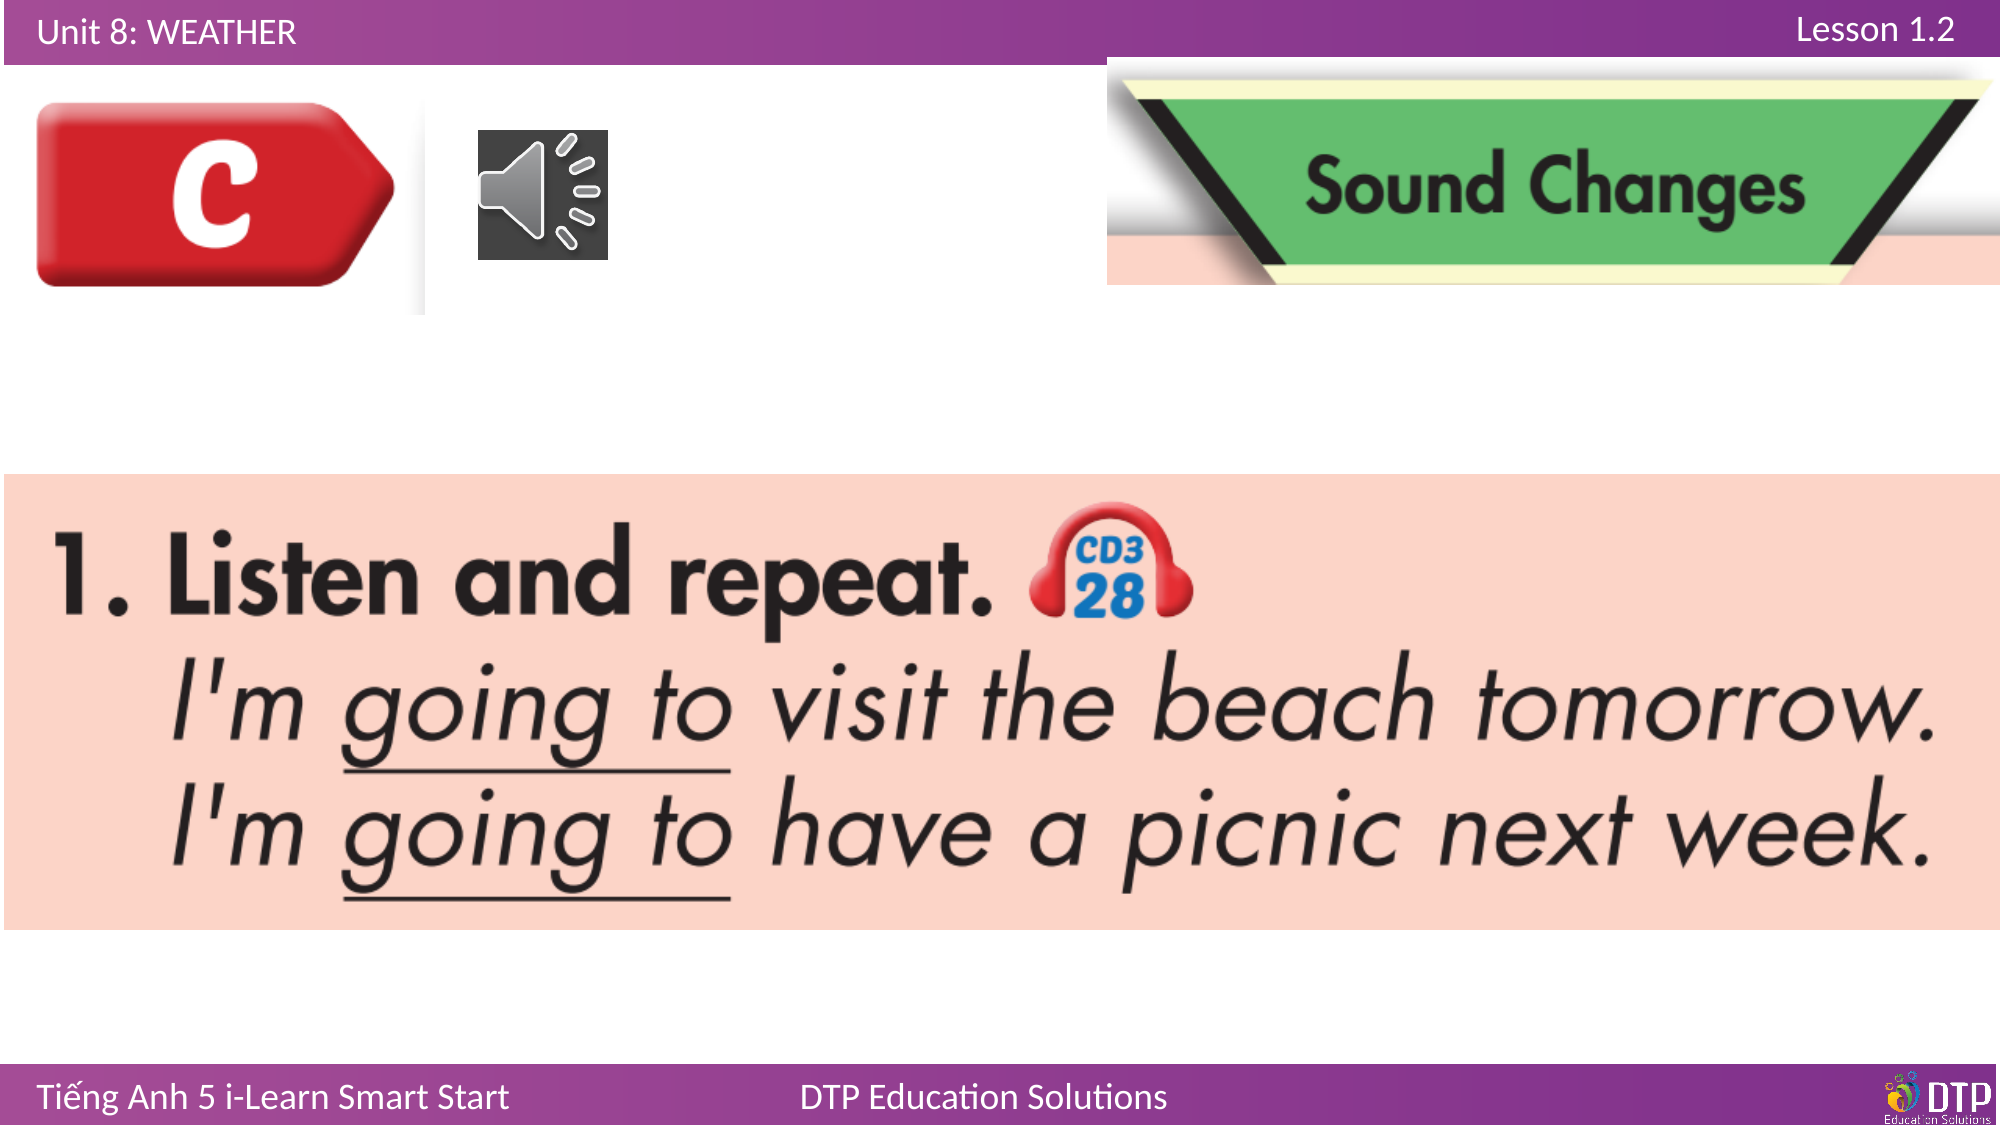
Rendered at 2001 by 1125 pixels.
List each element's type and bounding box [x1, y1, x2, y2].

picture [476, 129, 609, 262]
picture [4, 474, 2000, 930]
picture [0, 1064, 1996, 1125]
picture [4, 0, 2000, 285]
picture [0, 75, 425, 315]
